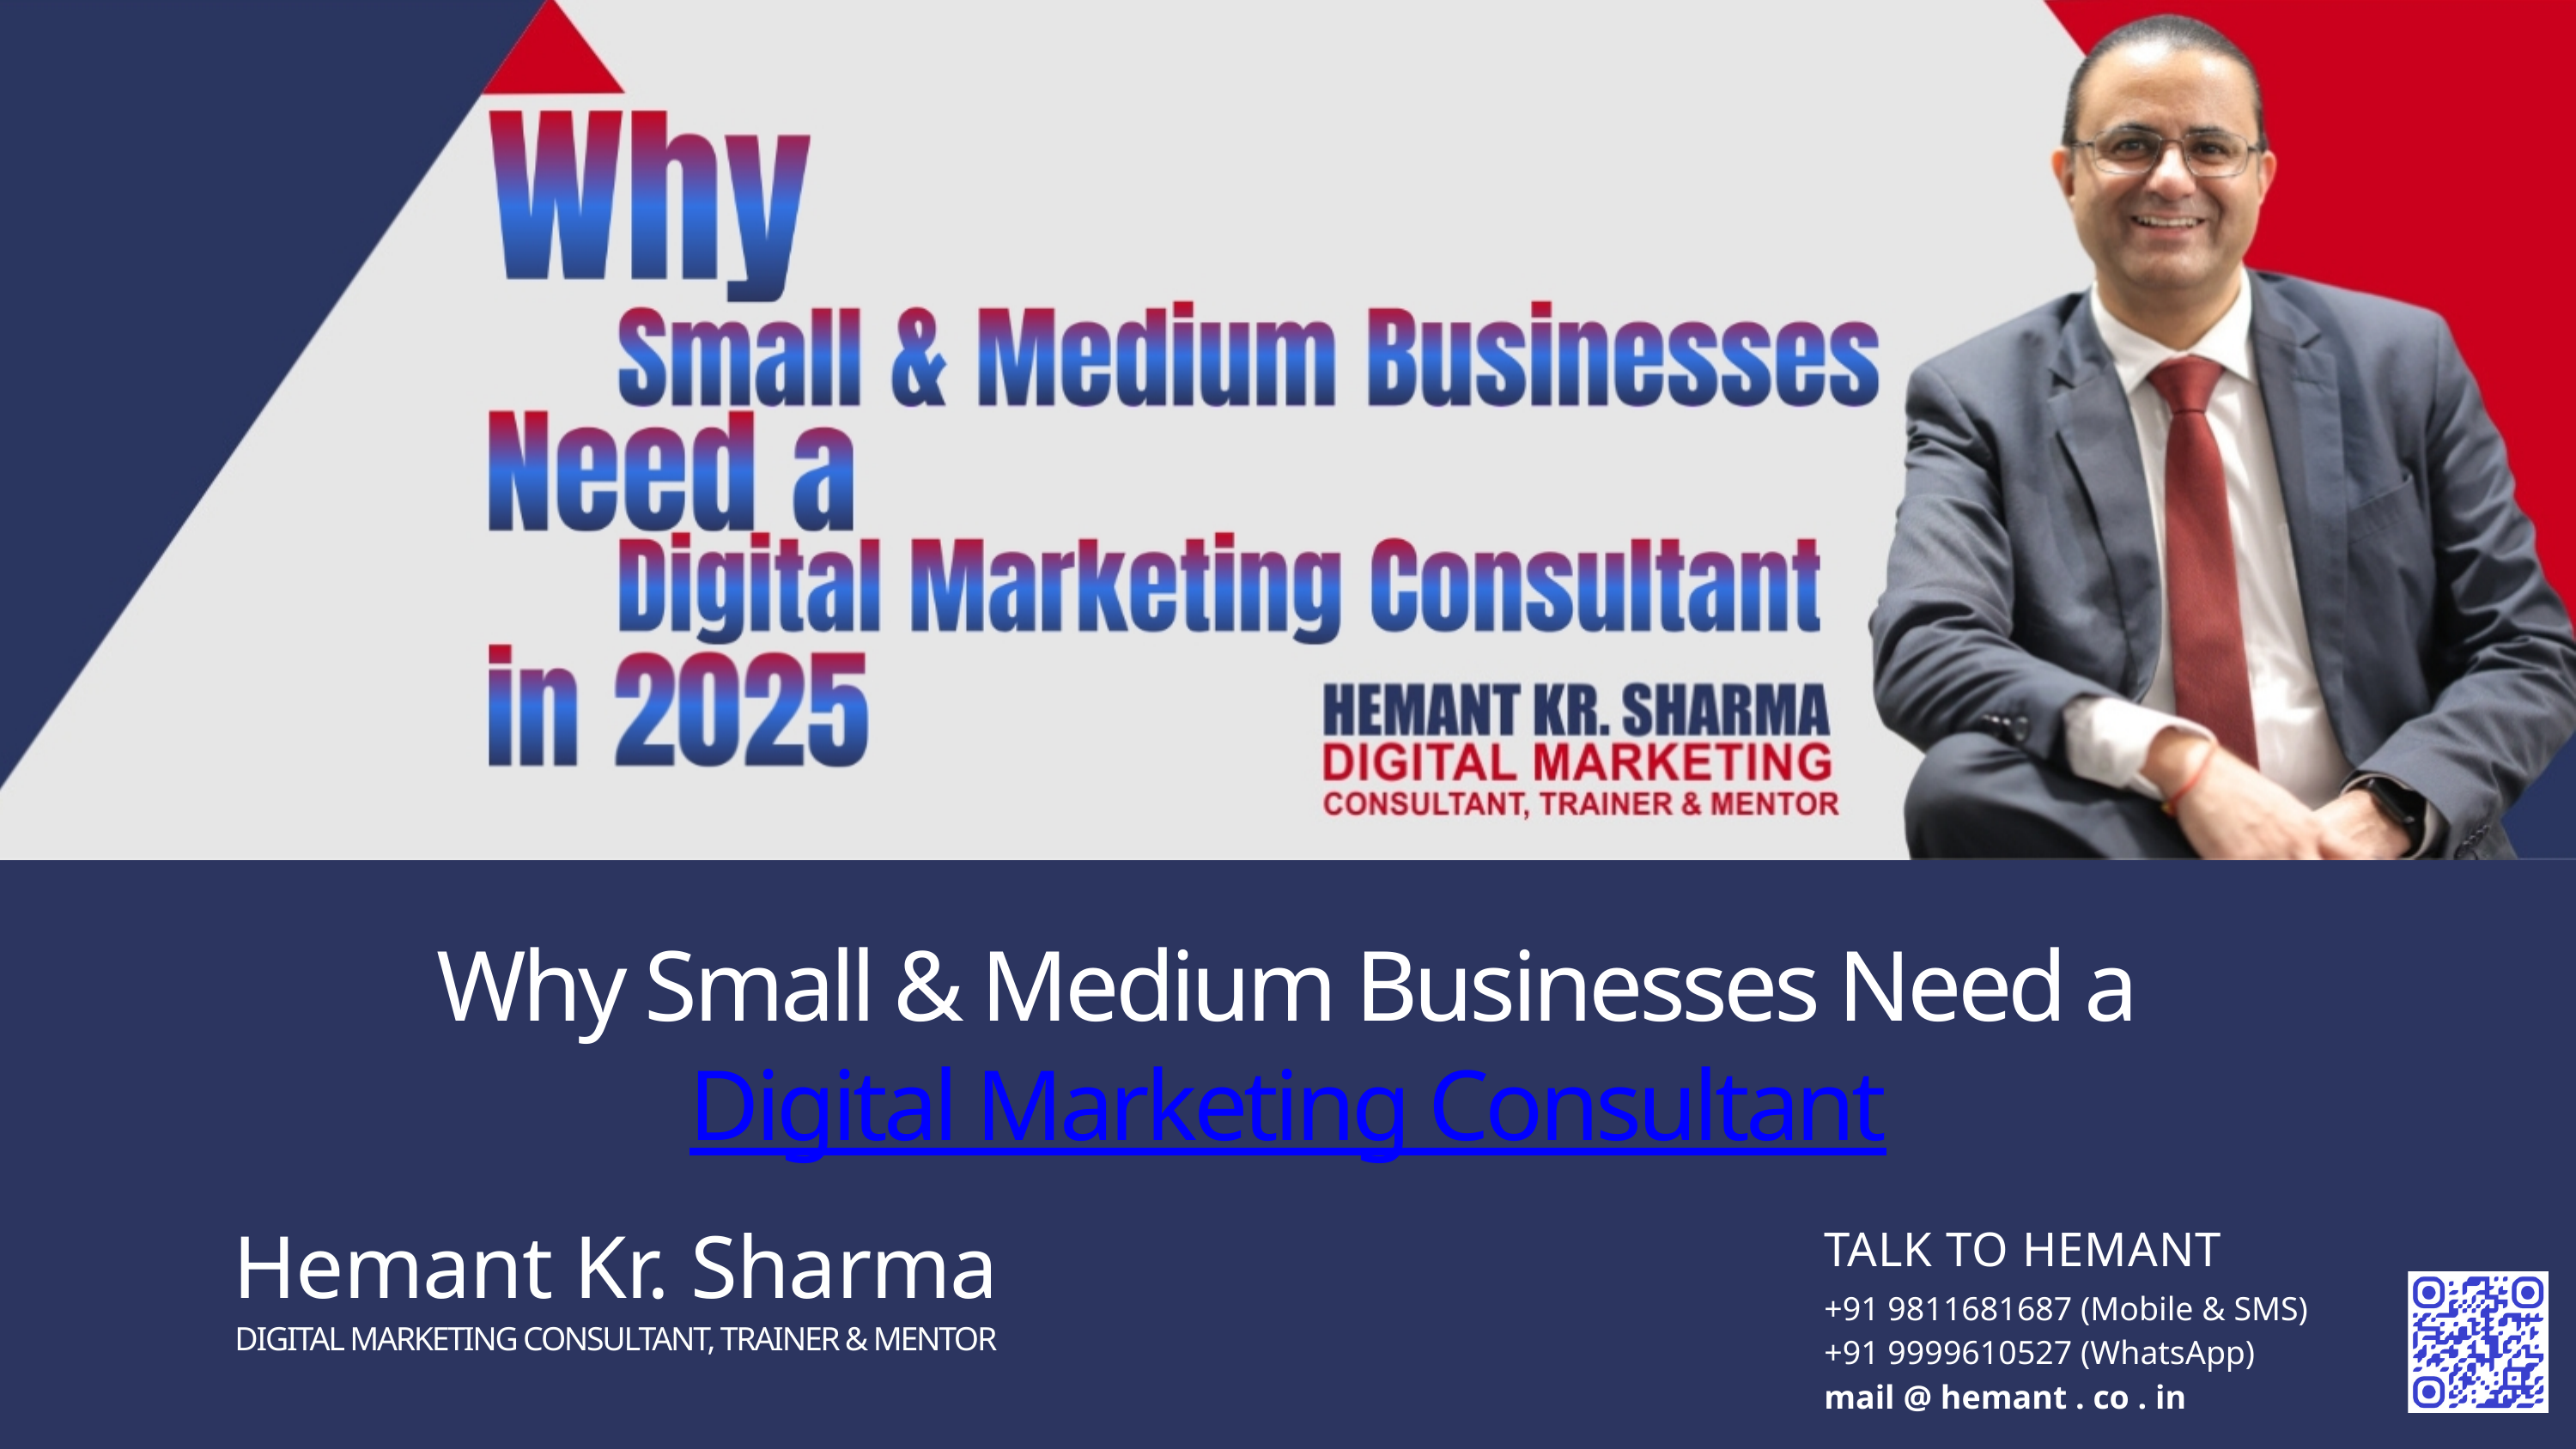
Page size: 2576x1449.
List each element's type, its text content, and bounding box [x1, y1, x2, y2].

text_box [2522, 1271, 2549, 1413]
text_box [1824, 1220, 2518, 1413]
text_box Why Small & Medium Businesses Need a Digital Marketing Consultant [352, 905, 2224, 1176]
text_box [0, 0, 2576, 860]
text_box [0, 860, 2576, 1449]
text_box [144, 1220, 1088, 1362]
